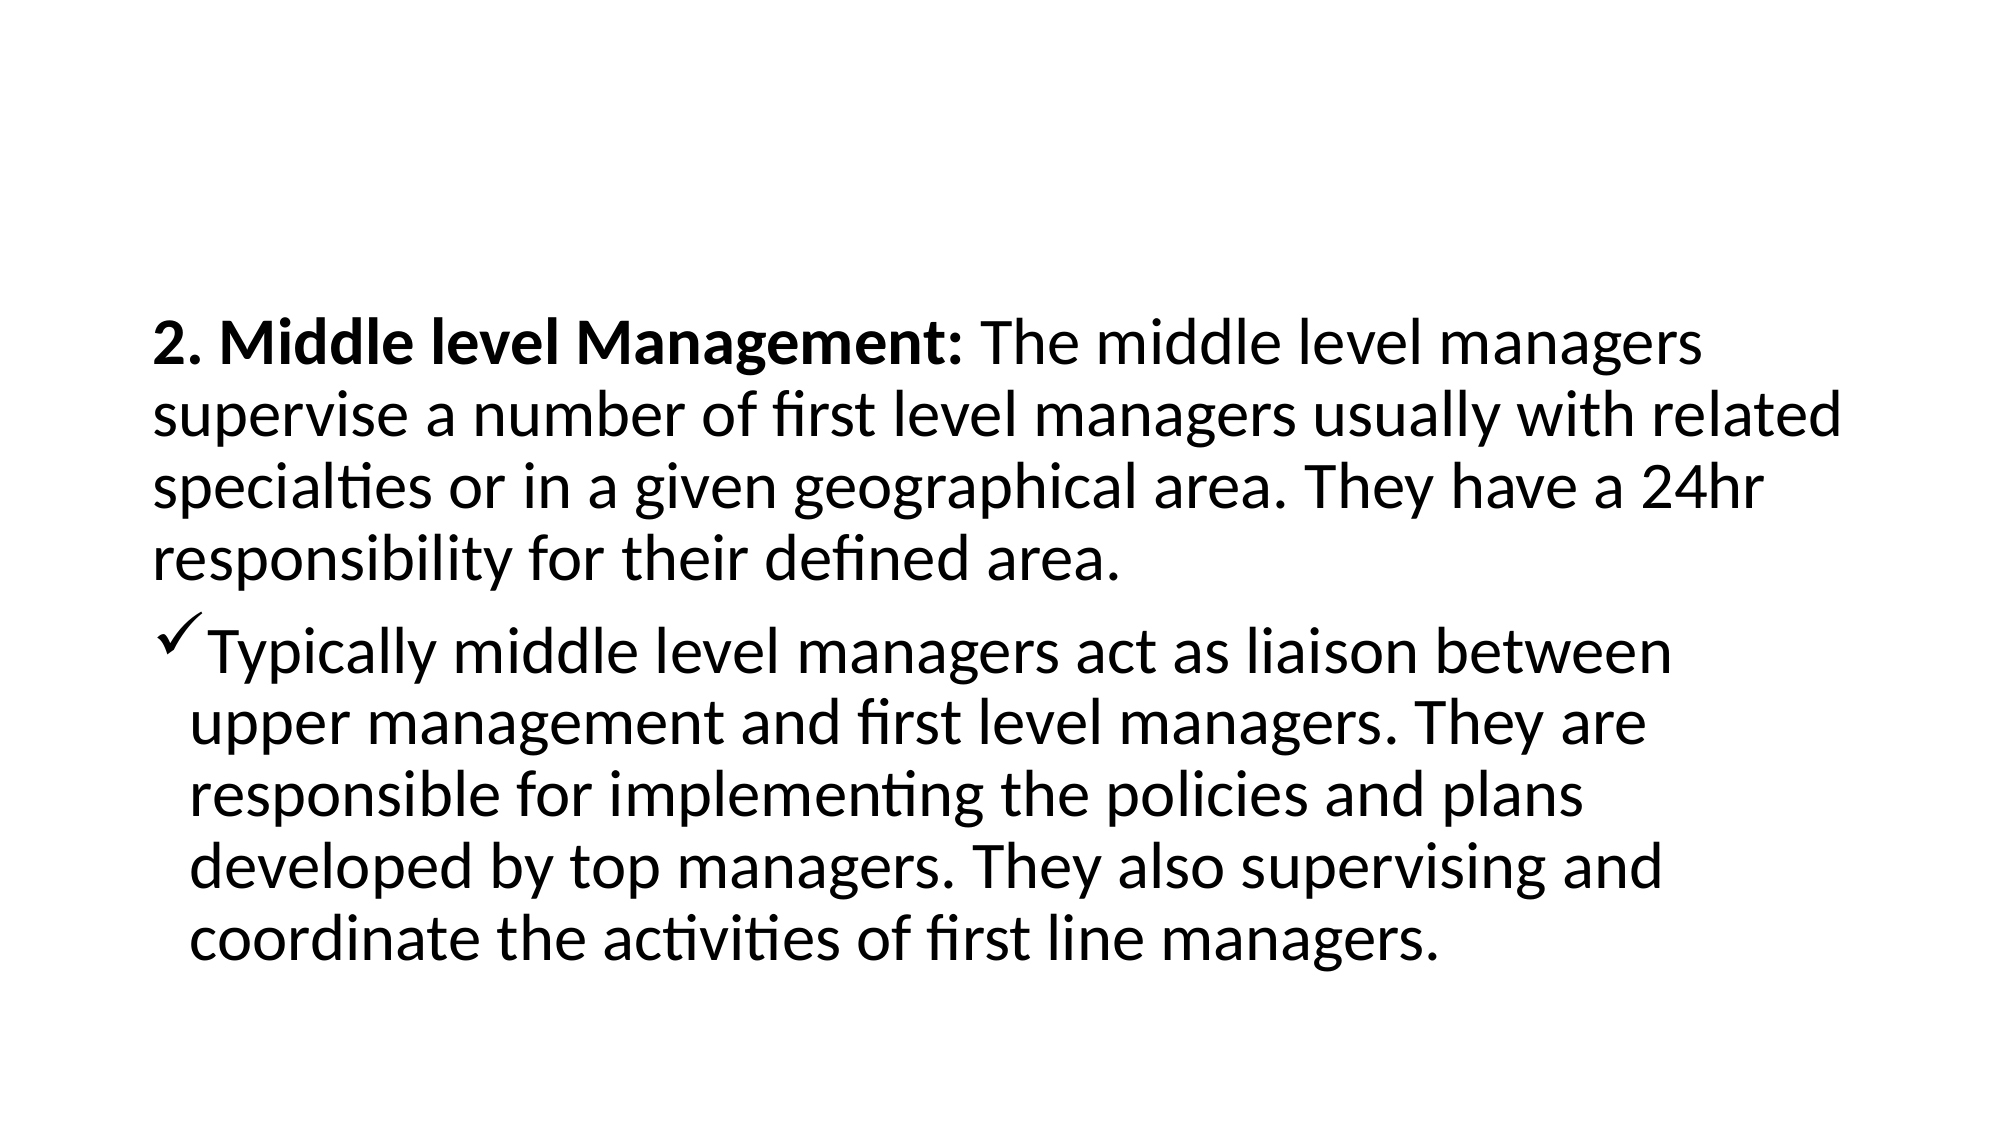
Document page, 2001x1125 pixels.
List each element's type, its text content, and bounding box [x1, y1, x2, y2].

list 2. Middle level Management: The middle level managers supervise a number of first level managers usually with related specialties or in a given geographical area. They have a 24hr responsibility for their defined area. Typically middle level managers act as liaison between upper management and first level managers. They are responsible for implementing the policies and plans developed by top managers. They also supervising and coordinate the activities of first line managers. [137, 299, 1863, 1014]
